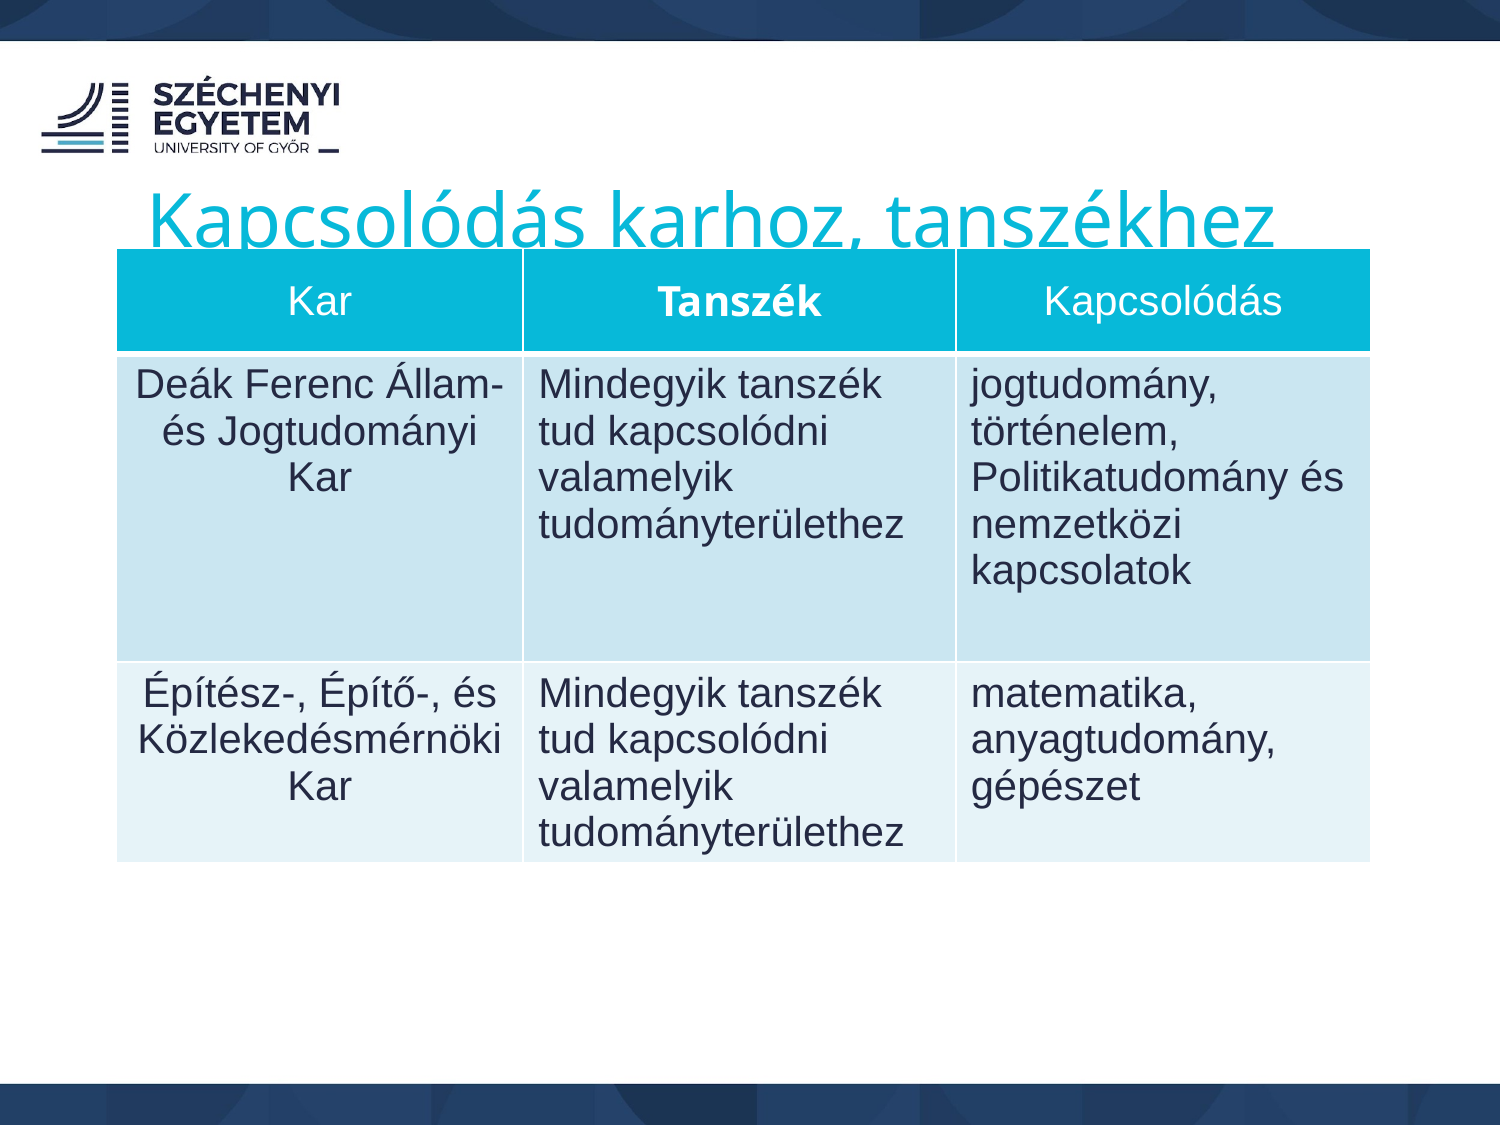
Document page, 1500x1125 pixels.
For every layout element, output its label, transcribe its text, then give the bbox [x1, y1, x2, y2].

table_cell Építész-, Építő-, és Közlekedésmérnöki Kar [117, 663, 522, 862]
table_cell matematika, anyagtudomány, gépészet [957, 663, 1370, 862]
table_cell Mindegyik tanszék tud kapcsolódni valamelyik tudományterülethez [524, 357, 955, 661]
table_header Tanszék [524, 266, 955, 351]
table_cell jogtudomány, történelem, Politikatudomány és nemzetközi kapcsolatok [957, 357, 1370, 661]
picture [0, 0, 1500, 1125]
text_box Kapcsolódás karhoz, tanszékhez [131, 175, 1368, 266]
table_cell Deák Ferenc Állam- és Jogtudományi Kar [117, 357, 522, 661]
table_header Kar [117, 249, 522, 351]
table_cell Mindegyik tanszék tud kapcsolódni valamelyik tudományterülethez [524, 663, 955, 862]
table_header Kapcsolódás [957, 249, 1370, 351]
